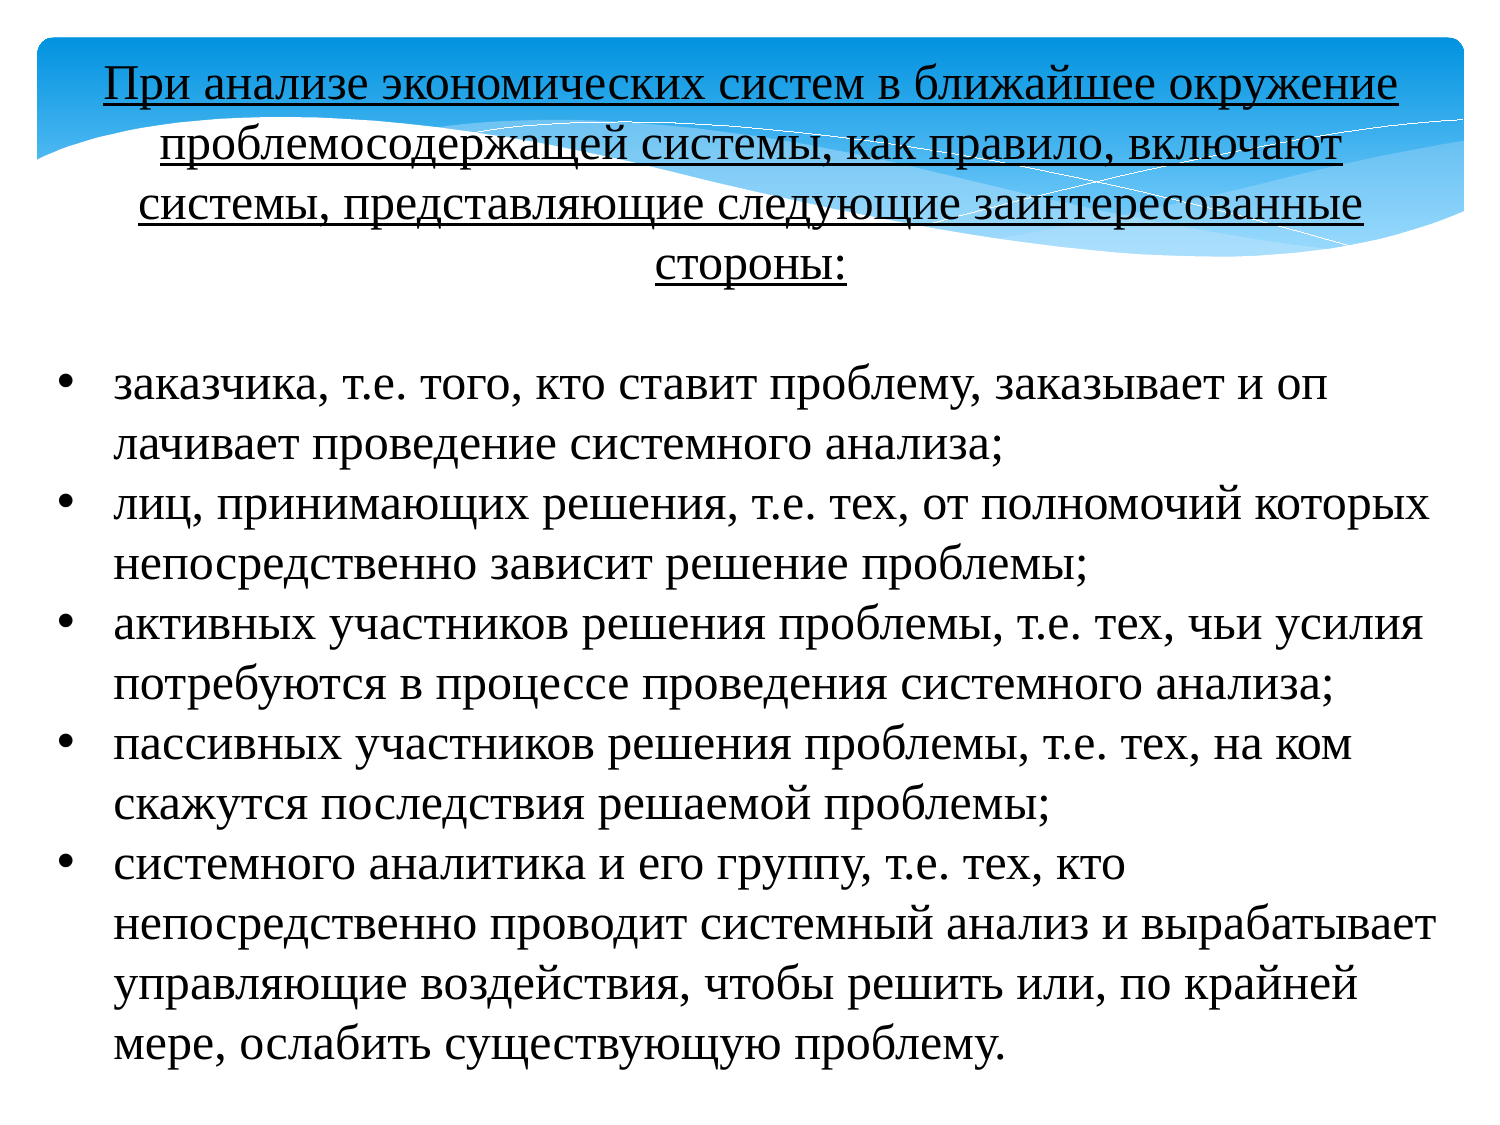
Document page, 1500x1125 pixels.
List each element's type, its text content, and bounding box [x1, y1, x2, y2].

text_box При анализе экономических систем в ближайшее окружение проблемосодержащей системы, как правило, включают системы, представляющие следующие заинтересованные стороны: заказчика, т.е. того, кто ставит проблему, заказывает и оп­лачивает проведение системного анализа; лиц, принимающих решения, т.е. тех, от полномочий которых непосредственно зависит решение проблемы; активных участников решения проблемы, т.е. тех, чьи усилия потребуются в процессе проведения системного анализа; пассивных участников решения проблемы, т.е. тех, на ком скажутся последствия решаемой проблемы; системного аналитика и его группу, т.е. тех, кто непосредственно проводит системный анализ и вырабатывает управляющие воздействия, чтобы решить или, по крайней мере, ослабить существующую проблему. [42, 42, 1460, 1078]
